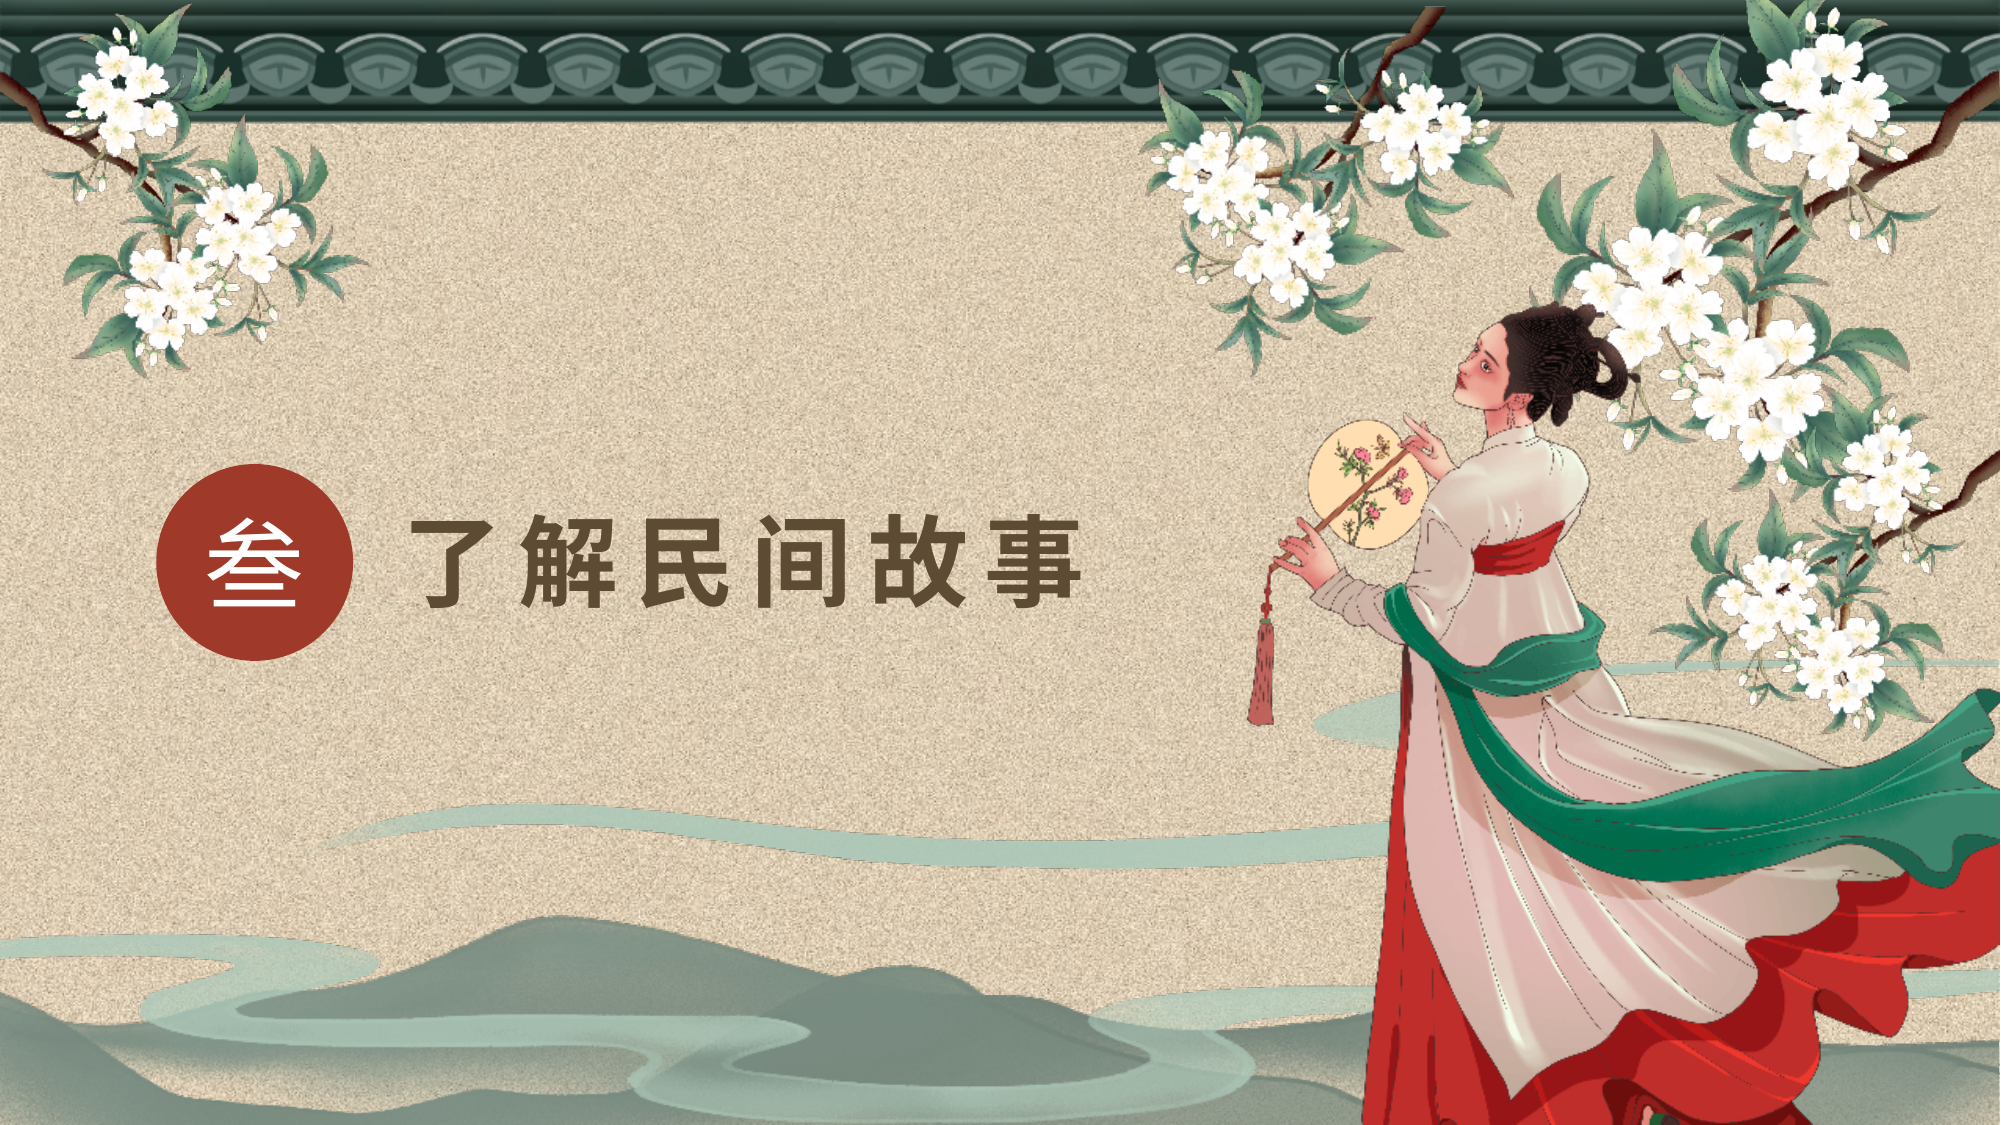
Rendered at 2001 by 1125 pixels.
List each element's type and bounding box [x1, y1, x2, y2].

picture [0, 0, 2000, 1125]
text_box [156, 464, 1128, 661]
